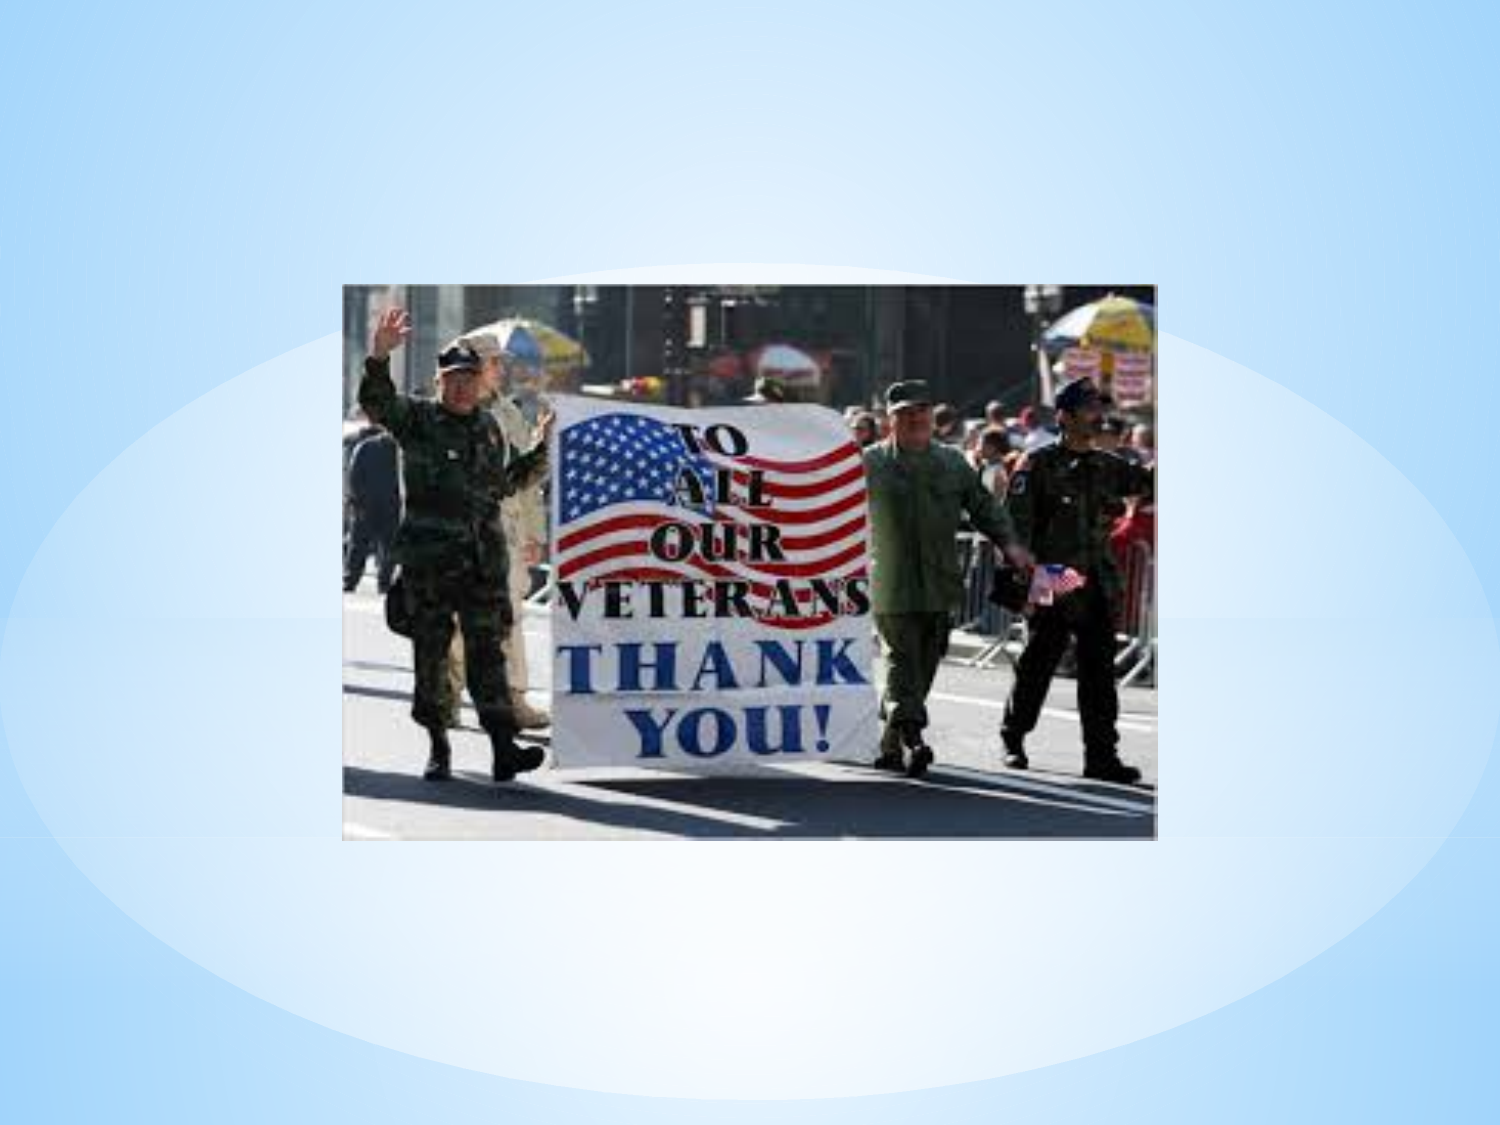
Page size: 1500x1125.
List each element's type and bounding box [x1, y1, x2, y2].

picture [341, 284, 1158, 841]
